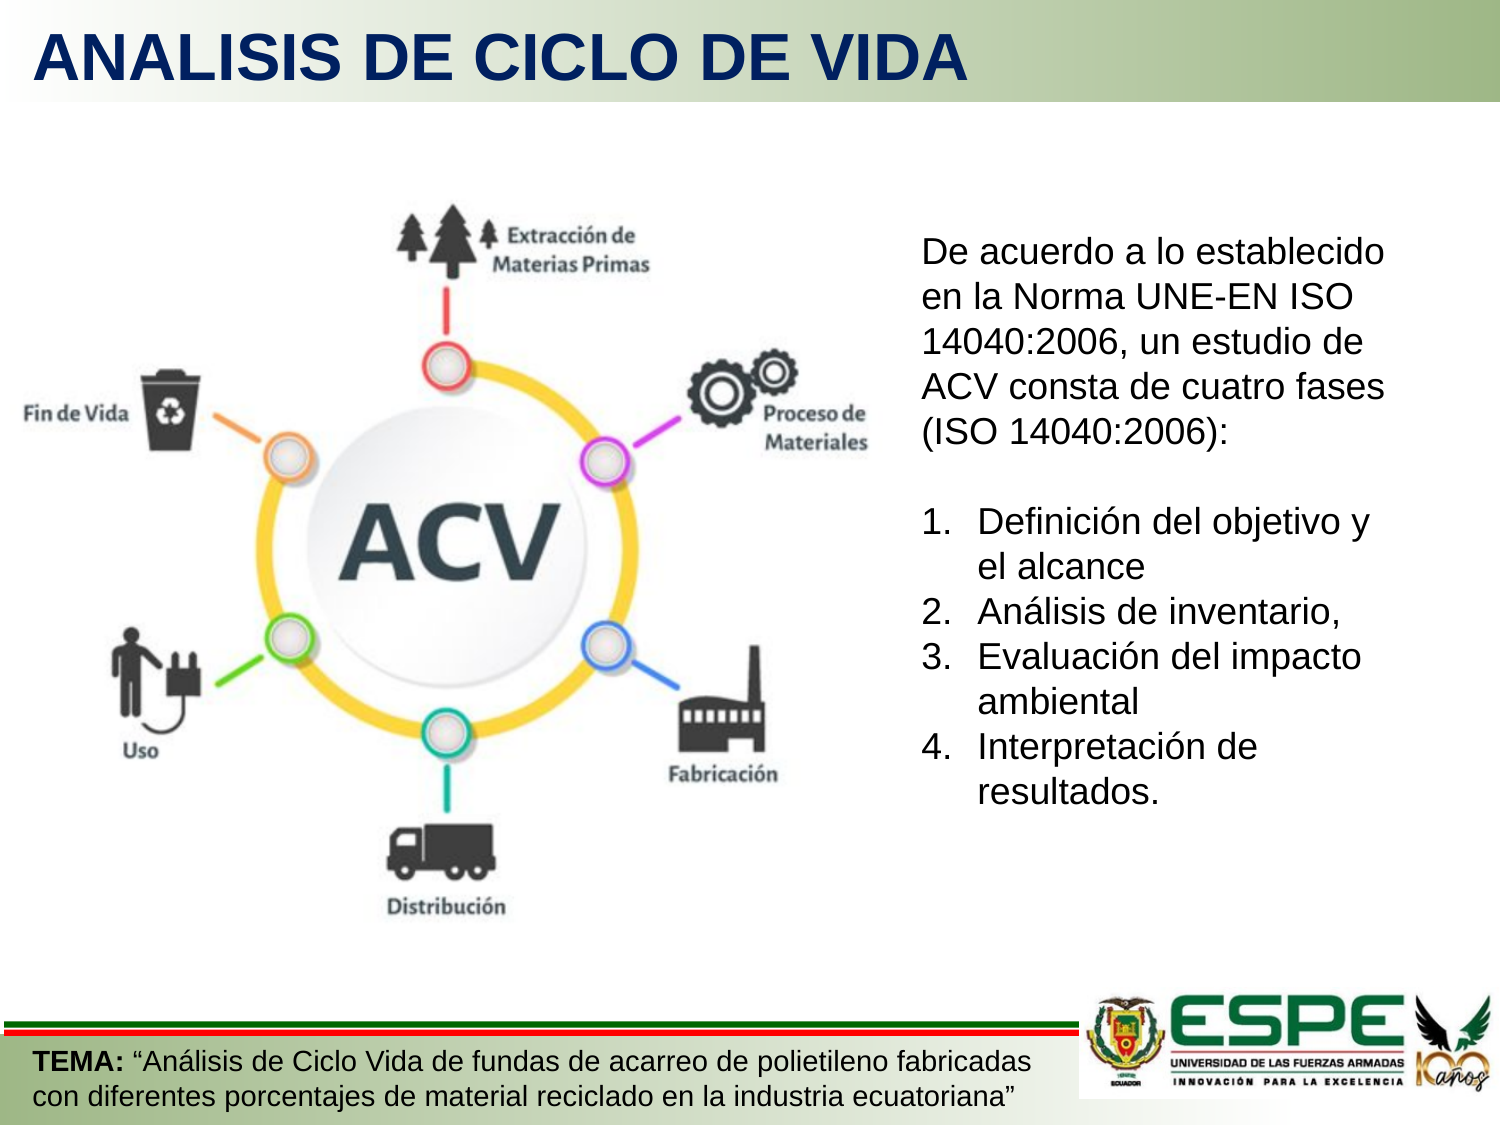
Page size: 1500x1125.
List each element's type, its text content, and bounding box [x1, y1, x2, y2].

picture [0, 190, 907, 936]
text_box ANALISIS DE CICLO DE VIDA [17, 5, 1034, 101]
text_box TEMA: “Análisis de Ciclo Vida de fundas de acarreo de polietileno fabricadas con diferentes porcentajes de material reciclado en la industria ecuatoriana” [17, 1034, 1080, 1120]
picture [1079, 976, 1500, 1099]
text_box De acuerdo a lo establecido en la Norma UNE-EN ISO 14040:2006, un estudio de ACV consta de cuatro fases (ISO 14040:2006): Definición del objetivo y el alcance Análisis de inventario, Evaluación del impacto ambiental Interpretación de resultados. [910, 219, 1424, 820]
